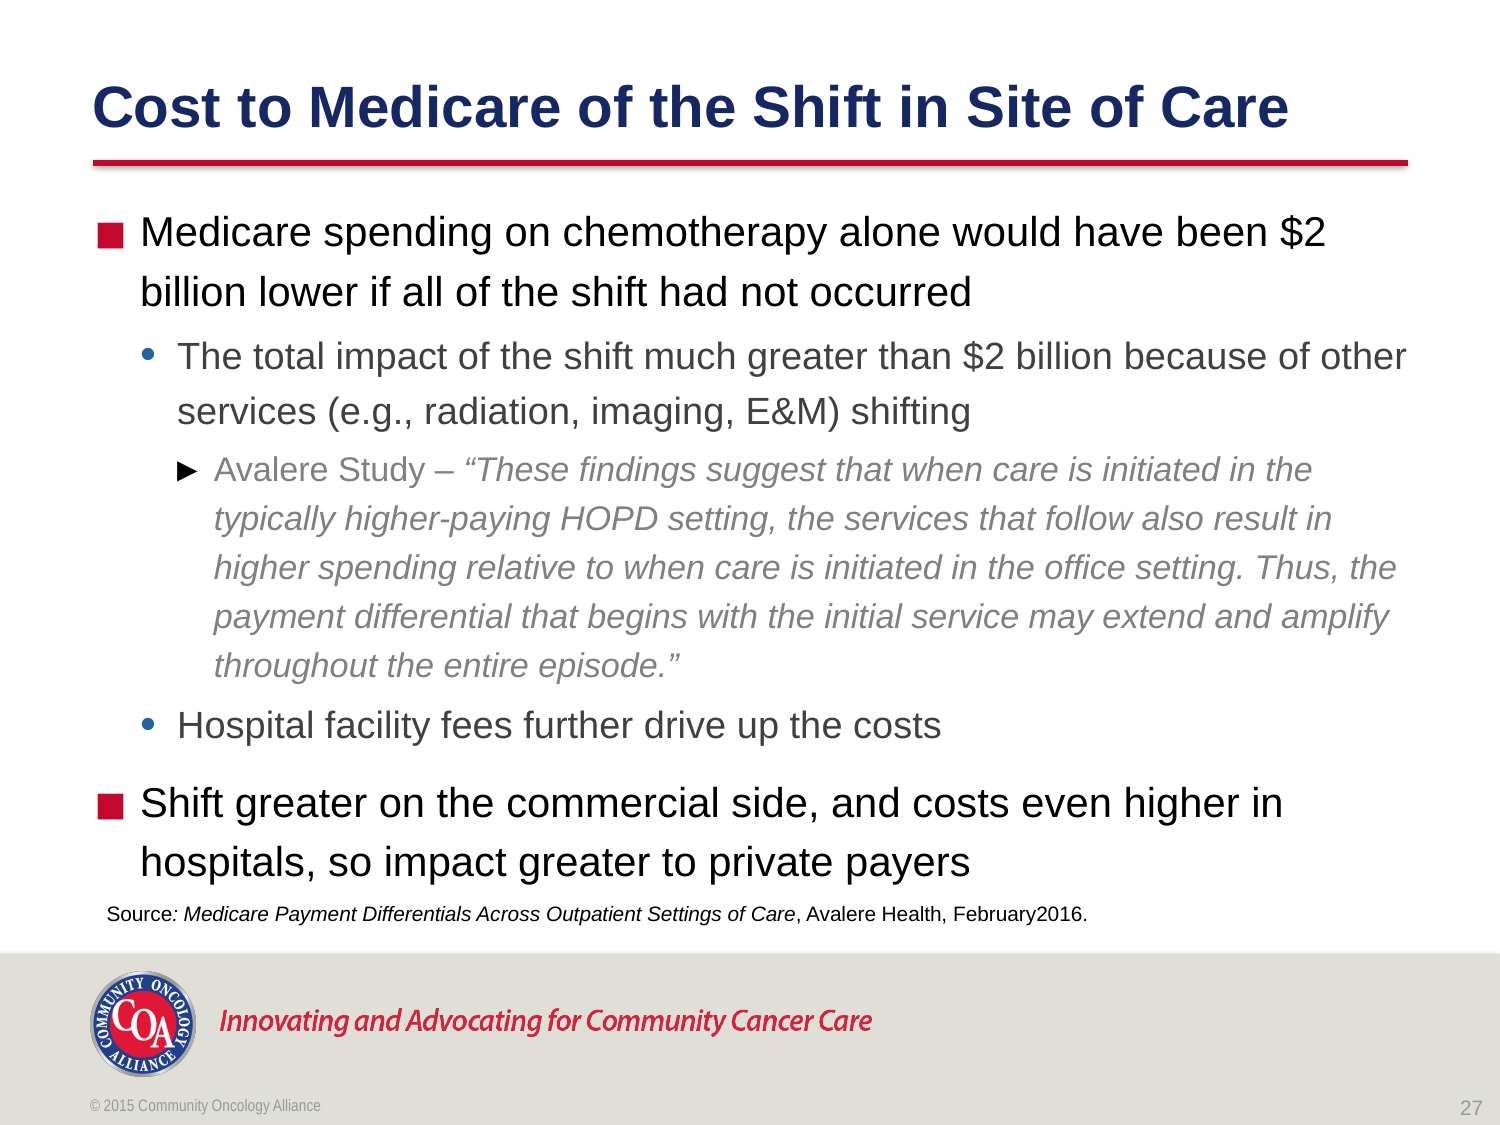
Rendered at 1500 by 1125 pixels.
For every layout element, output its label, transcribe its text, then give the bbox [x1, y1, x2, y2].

slide_number 27 [1207, 1087, 1484, 1123]
picture [90, 971, 196, 1077]
picture [219, 1004, 872, 1038]
title Cost to Medicare of the Shift in Site of Care [92, 50, 1443, 165]
text_box Source: Medicare Payment Differentials Across Outpatient Settings of Care, Avalere Health, February2016. [91, 893, 1192, 934]
footer © 2015 Community Oncology Alliance [74, 1086, 1151, 1125]
list Medicare spending on chemotherapy alone would have been $2 billion lower if all of the shift had not occurred The total impact of the shift much greater than $2 billion because of other services (e.g., radiation, imaging, E&M) shifting Avalere Study – “These findings suggest that when care is initiated in the typically higher-paying HOPD setting, the services that follow also result in higher spending relative to when care is initiated in the office setting. Thus, the payment differential that begins with the initial service may extend and amplify throughout the entire episode.” Hospital facility fees further drive up the costs Shift greater on the commercial side, and costs even higher in hospitals, so impact greater to private payers [92, 187, 1444, 898]
